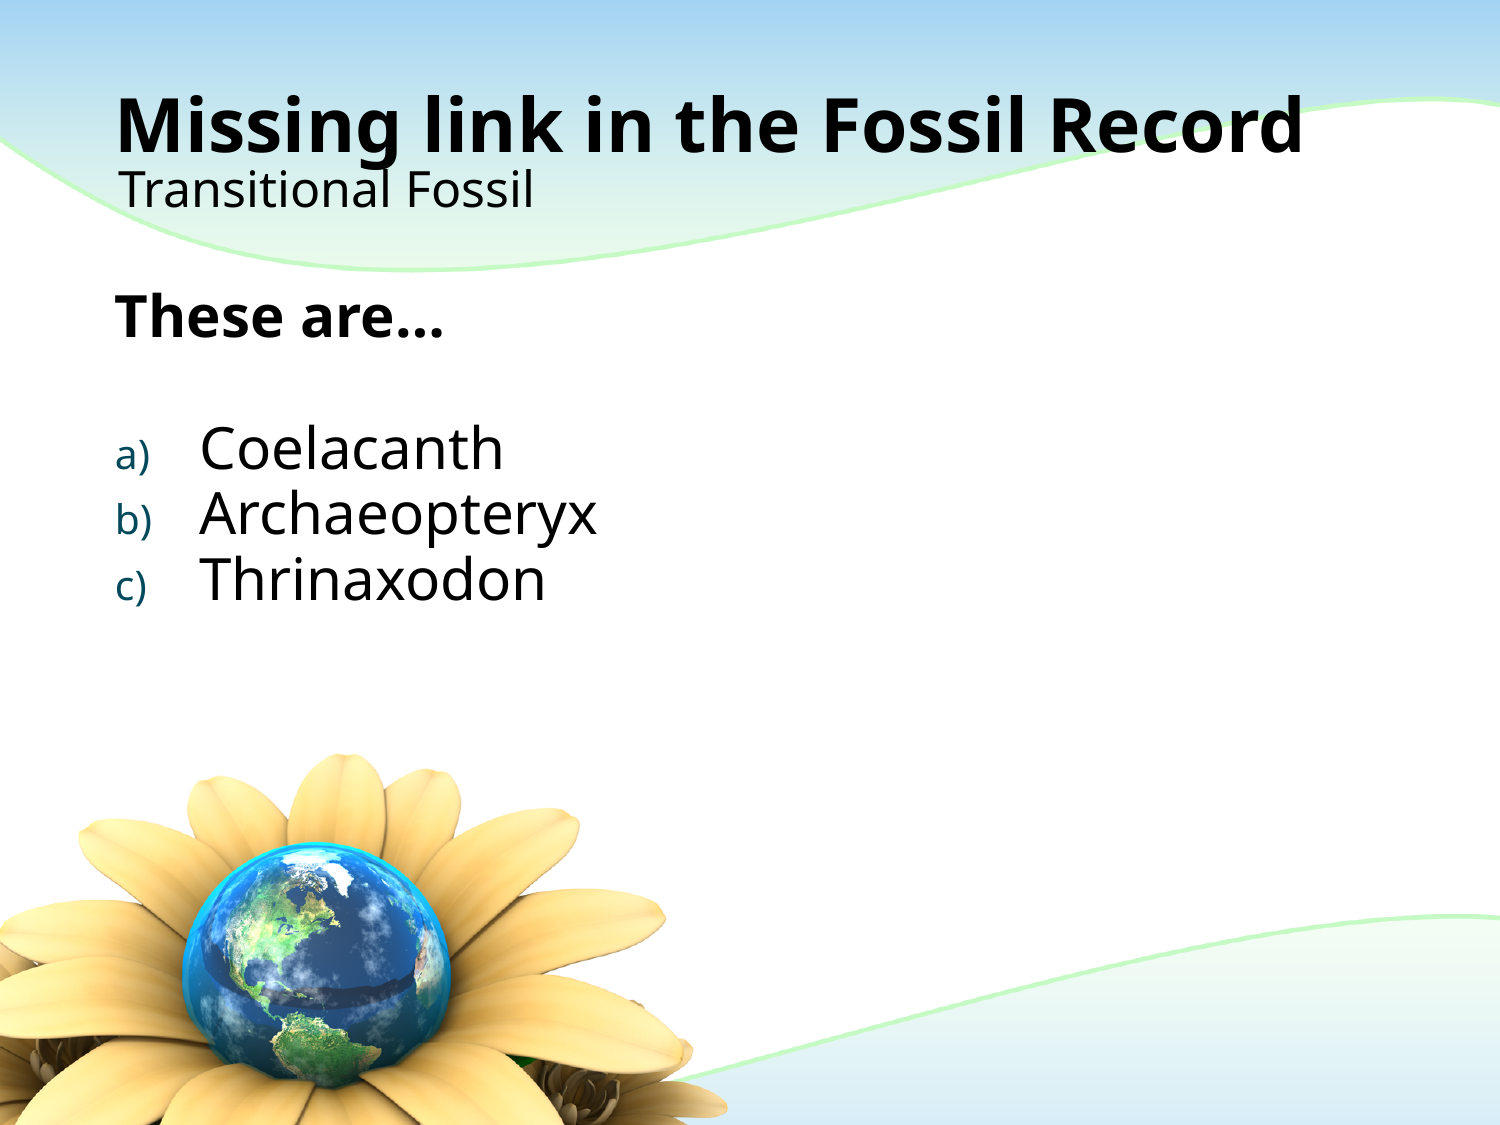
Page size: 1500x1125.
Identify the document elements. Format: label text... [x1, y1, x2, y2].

title Missing link in the Fossil Record [99, 70, 1450, 176]
picture [0, 0, 1500, 1125]
list Transitional Fossil [103, 149, 1441, 225]
list These are… Coelacanth Archaeopteryx Thrinaxodon [99, 287, 1450, 1005]
